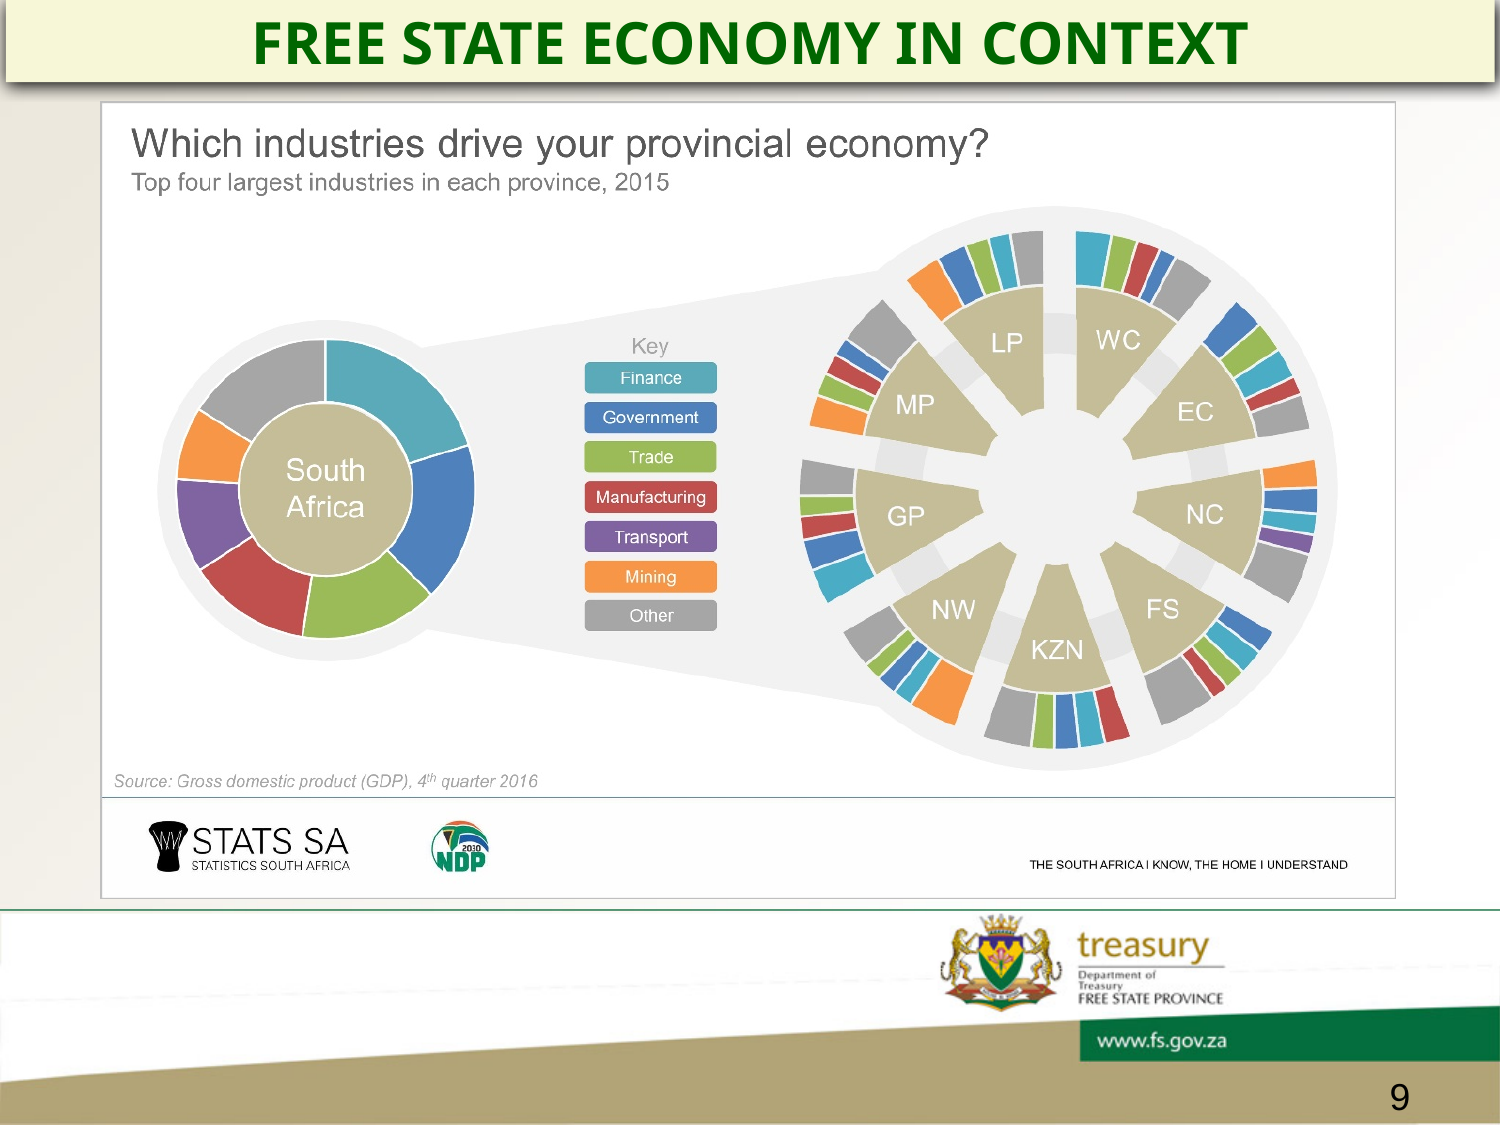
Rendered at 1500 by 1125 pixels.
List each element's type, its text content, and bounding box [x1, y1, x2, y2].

text_box 9 [1074, 1065, 1425, 1125]
picture [0, 0, 1500, 1125]
title FREE STATE ECONOMY IN CONTEXT [5, 0, 1495, 83]
